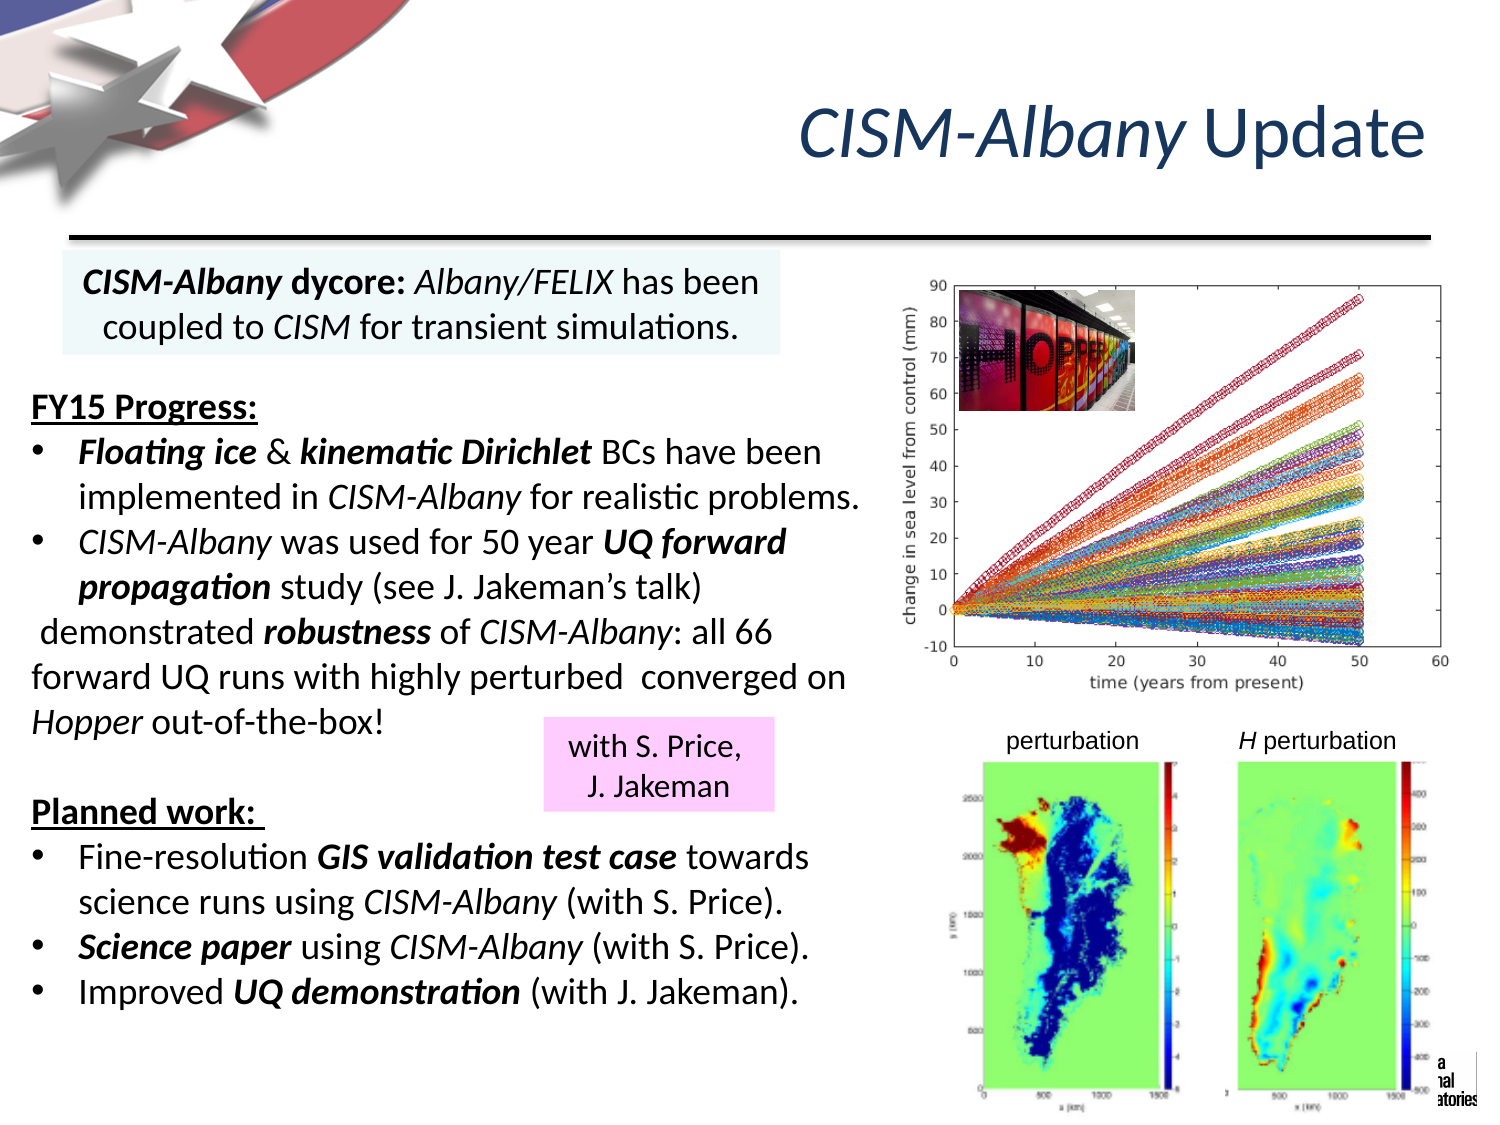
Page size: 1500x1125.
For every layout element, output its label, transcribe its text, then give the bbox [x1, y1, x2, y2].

text_box CISM-Albany Update [783, 74, 1442, 180]
text_box CISM-Albany dycore: Albany/FELIX has been coupled to CISM for transient simulations. [62, 249, 781, 355]
text_box with S. Price, J. Jakeman [543, 716, 775, 812]
picture [1225, 730, 1438, 1123]
picture [871, 252, 1500, 695]
text_box H perturbation [1187, 717, 1449, 762]
picture [948, 733, 1190, 1124]
